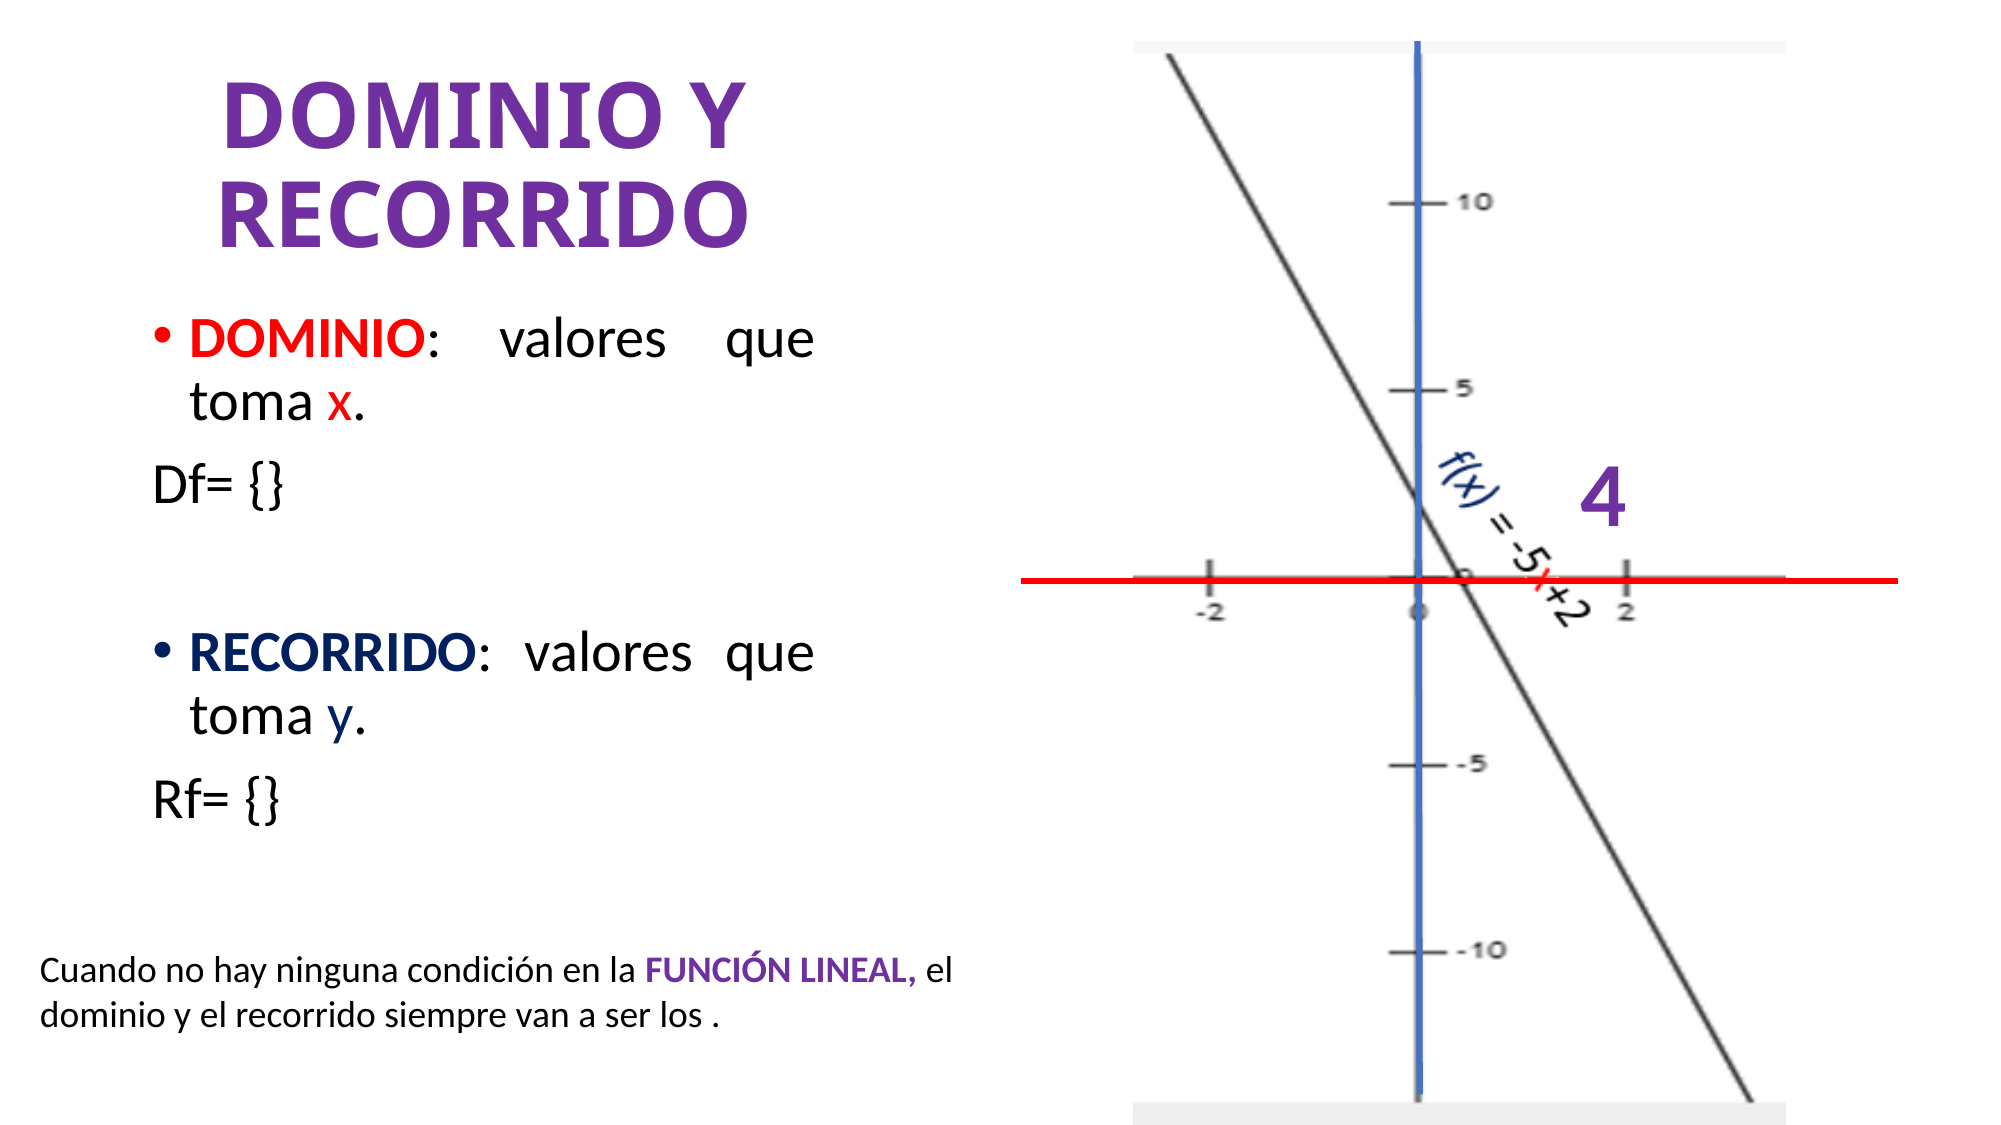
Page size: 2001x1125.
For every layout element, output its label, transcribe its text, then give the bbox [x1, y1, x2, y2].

picture [1133, 41, 1417, 580]
title DOMINIO Y RECORRIDO [137, 59, 831, 278]
picture [1133, 581, 1786, 1125]
picture [1420, 41, 1786, 580]
